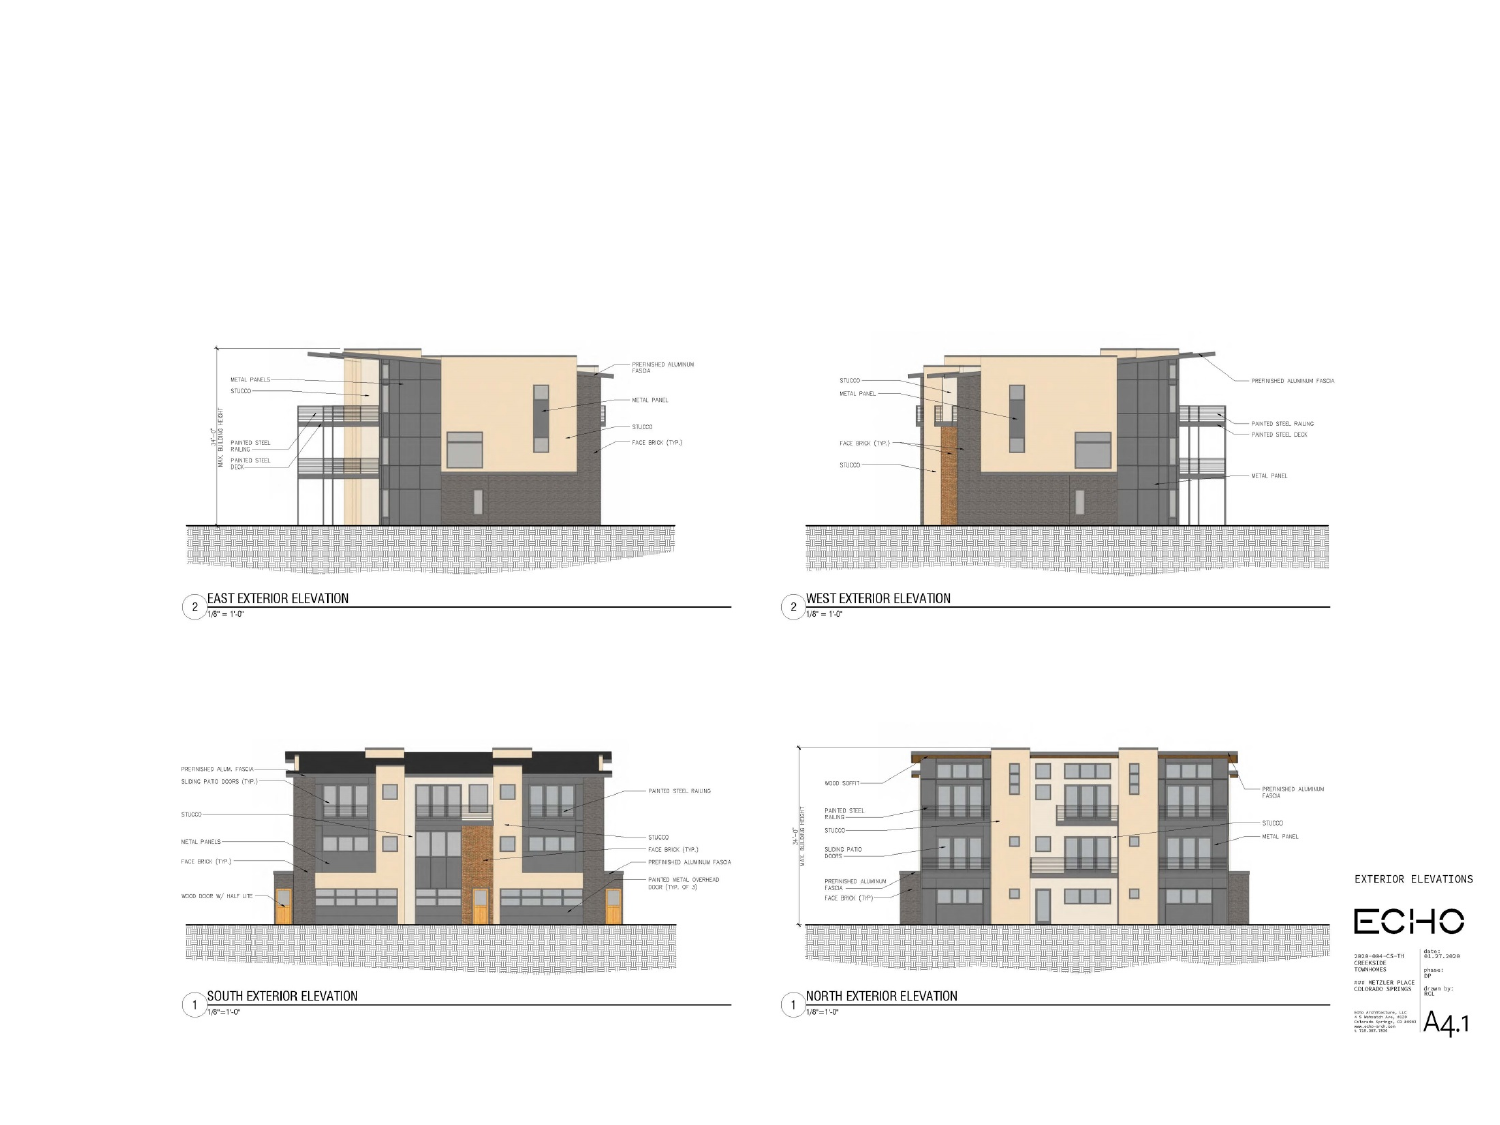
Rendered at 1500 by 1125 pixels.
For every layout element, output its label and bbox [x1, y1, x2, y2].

picture [0, 62, 1500, 1063]
